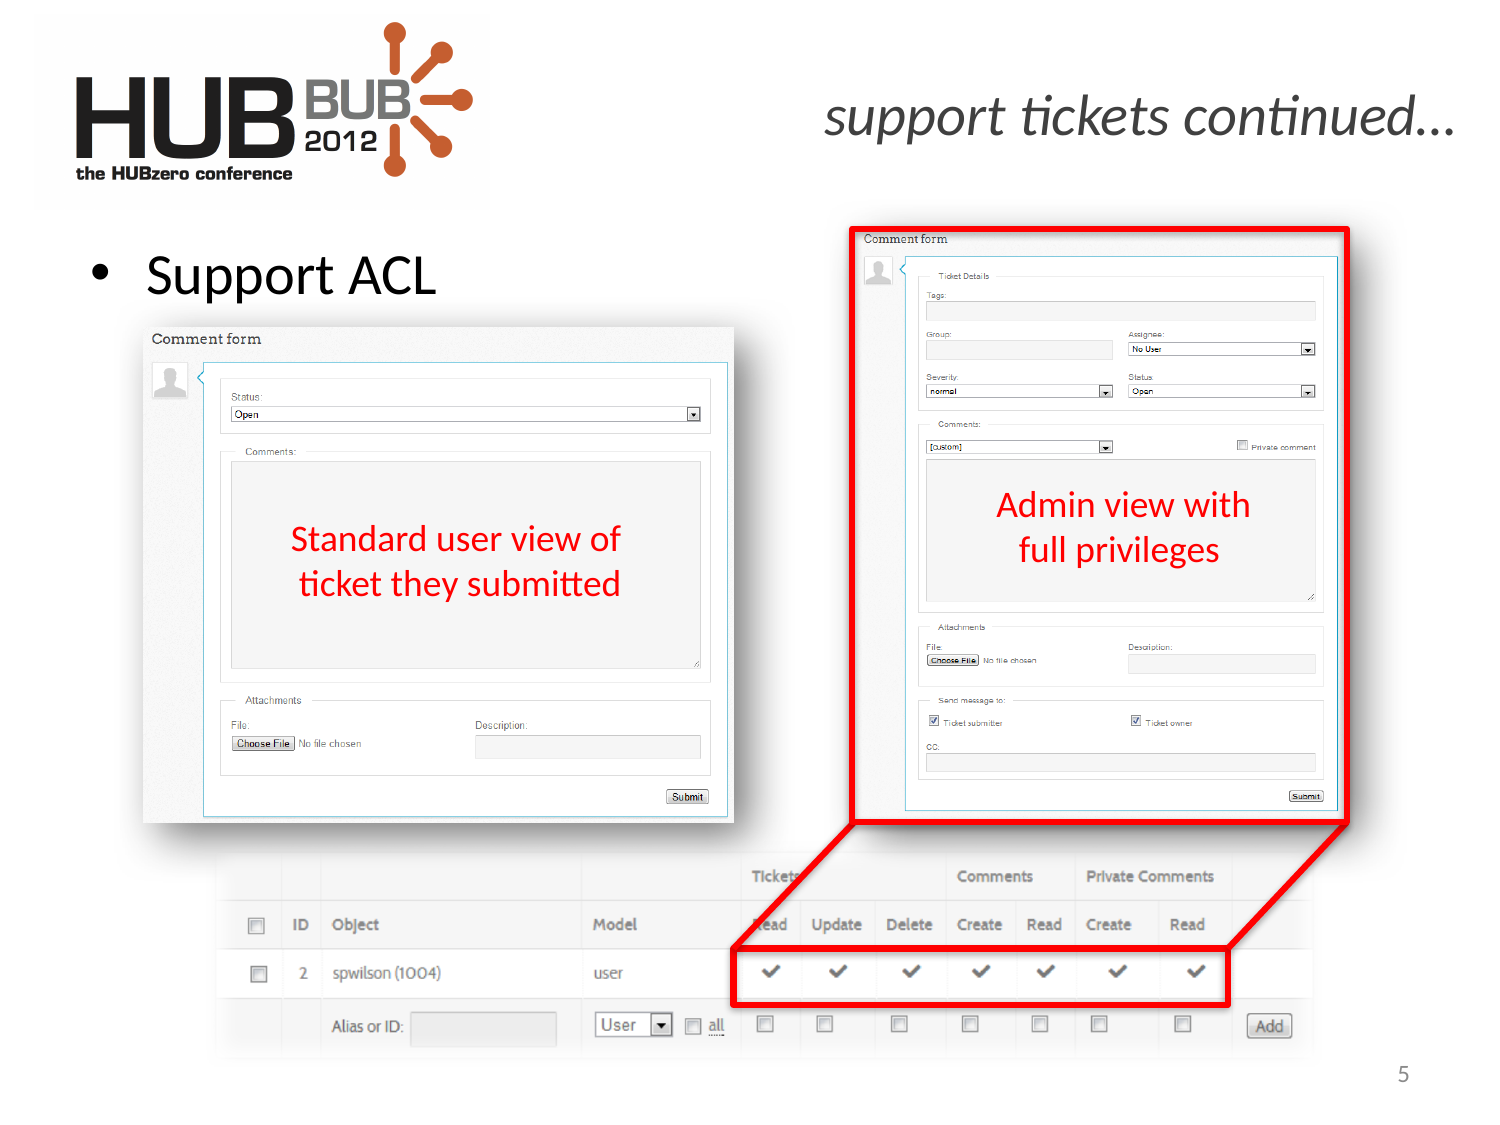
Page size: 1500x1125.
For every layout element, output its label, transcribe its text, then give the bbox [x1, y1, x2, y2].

title support tickets continued… [512, 66, 1473, 159]
picture [143, 327, 734, 823]
picture [205, 841, 1323, 1068]
picture [853, 228, 1347, 823]
list Support ACL [75, 228, 847, 1005]
picture [34, 14, 490, 210]
slide_number 4 [1074, 1042, 1425, 1103]
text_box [1227, 822, 1348, 949]
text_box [733, 822, 855, 949]
list Support ACL [1327, 228, 1425, 1005]
